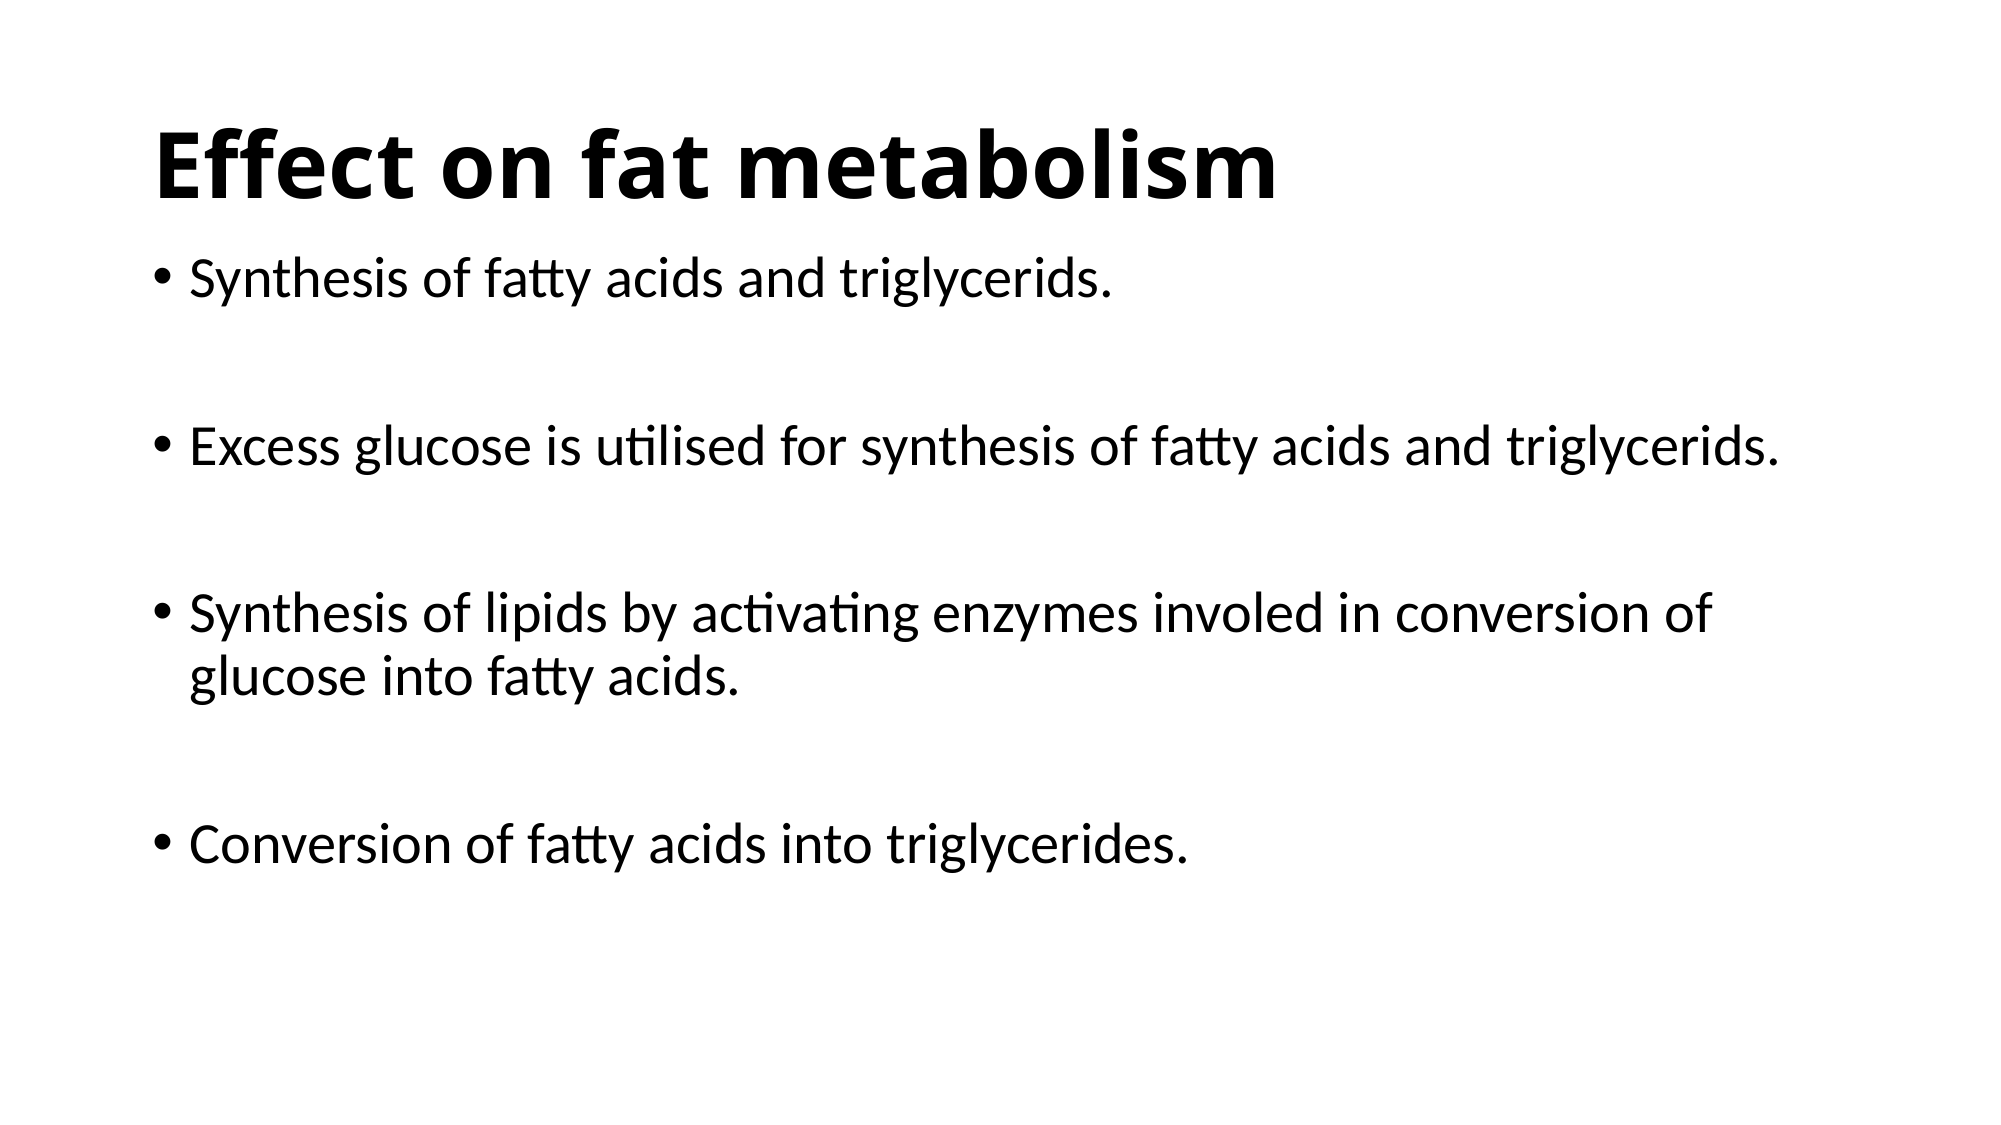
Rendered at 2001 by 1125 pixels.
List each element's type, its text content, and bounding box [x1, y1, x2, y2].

title Effect on fat metabolism [137, 59, 1863, 239]
list Synthesis of fatty acids and triglycerids. Excess glucose is utilised for synthesis of fatty acids and triglycerids. Synthesis of lipids by activating enzymes involed in conversion of glucose into fatty acids. Conversion of fatty acids into triglycerides. [137, 239, 1863, 1014]
